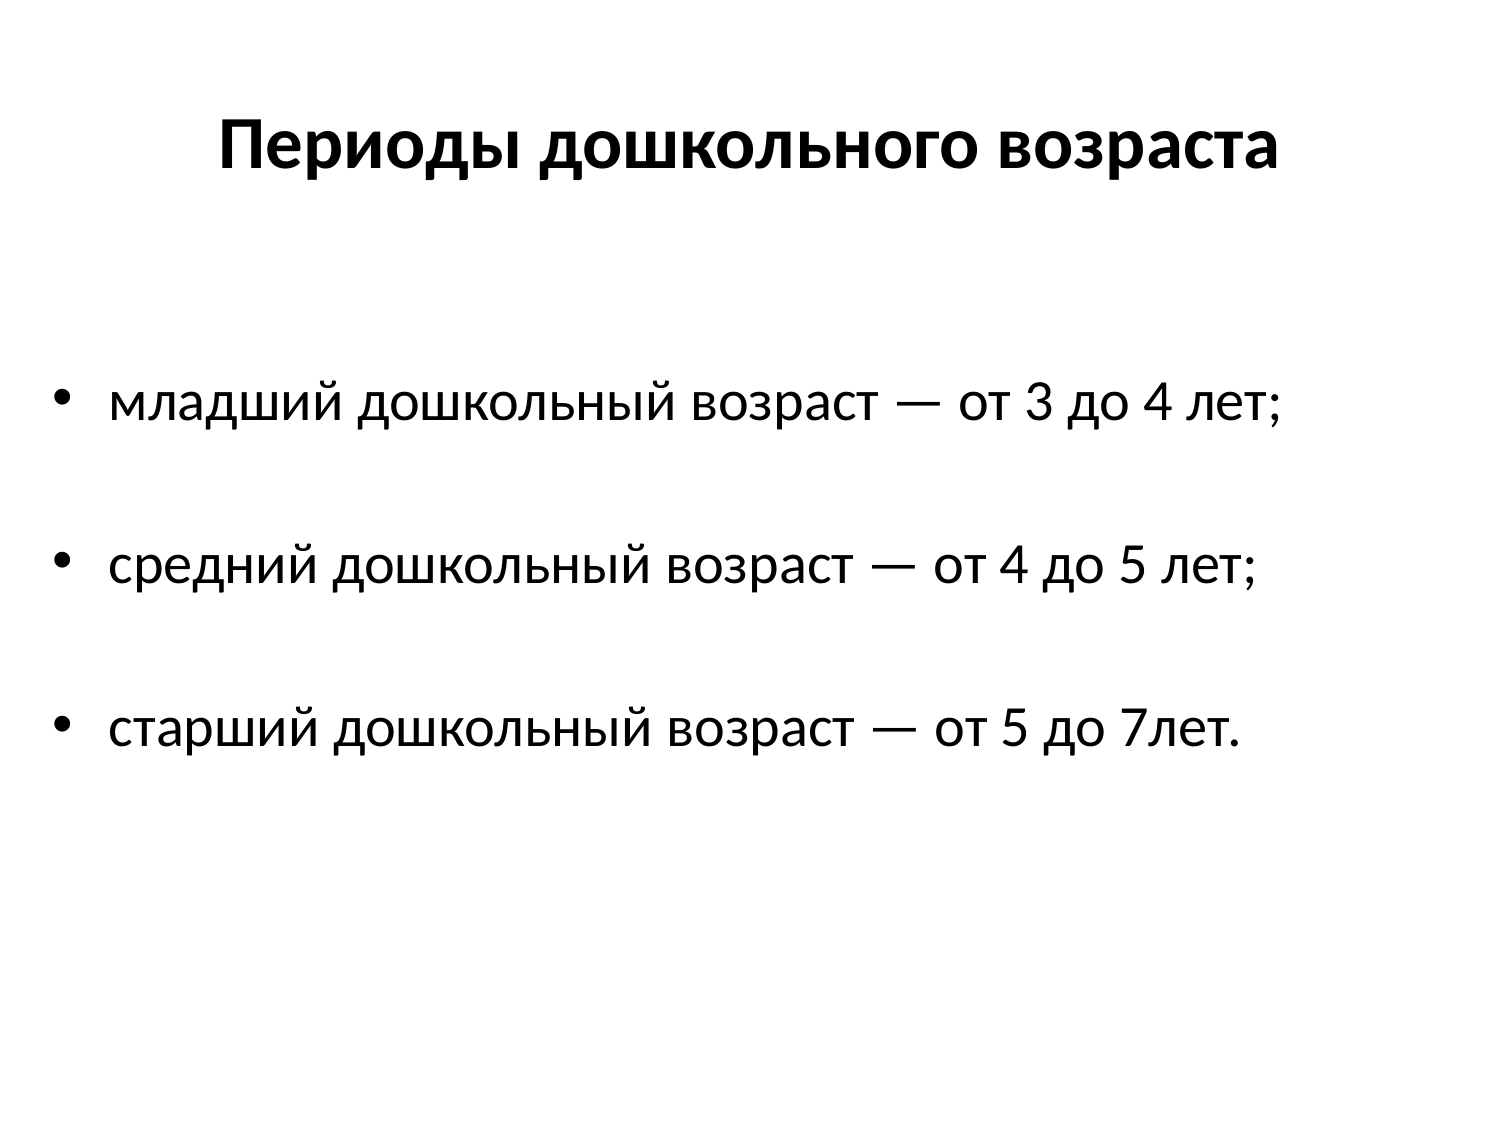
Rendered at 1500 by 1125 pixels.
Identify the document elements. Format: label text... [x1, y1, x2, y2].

title Периоды дошкольного возраста [75, 45, 1425, 233]
list младший дошкольный возраст — от 3 до 4 лет; средний дошкольный возраст — от 4 до 5 лет; старший дошкольный возраст — от 5 до 7лет. [37, 262, 1425, 1005]
